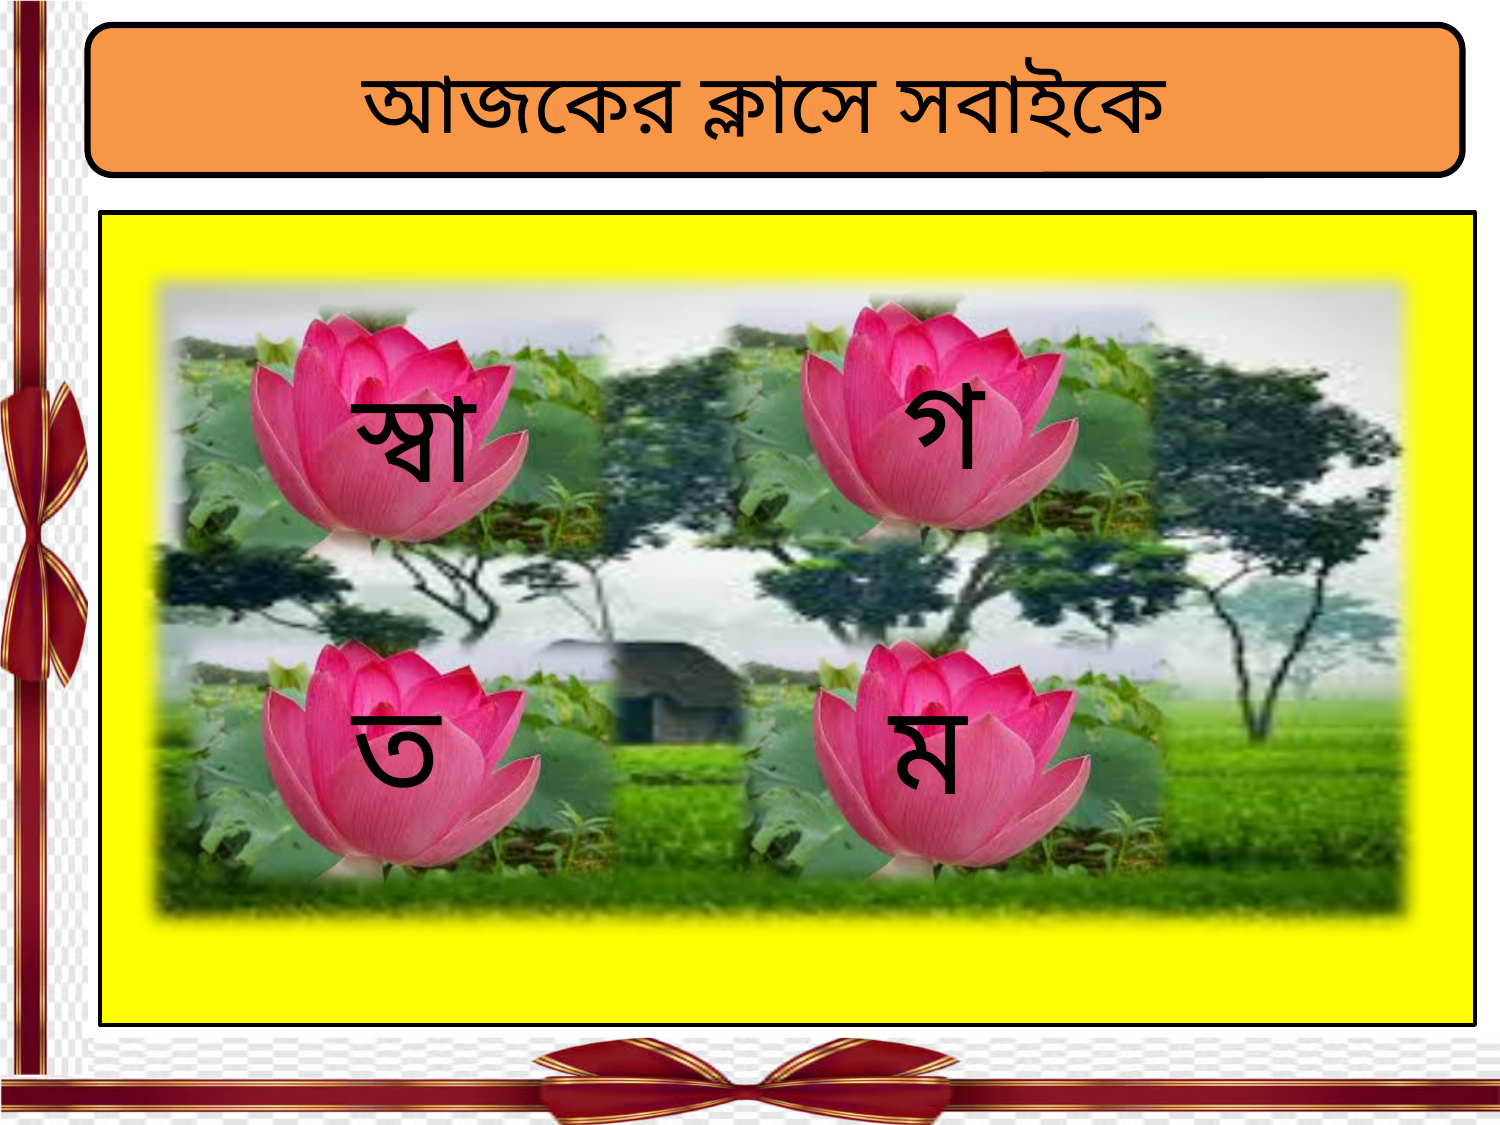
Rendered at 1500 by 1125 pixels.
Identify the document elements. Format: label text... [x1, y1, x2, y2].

text_box আজকের ক্লাসে সবাইকে [84, 21, 1466, 179]
picture [0, 1, 1500, 1125]
text_box [98, 210, 1477, 1027]
